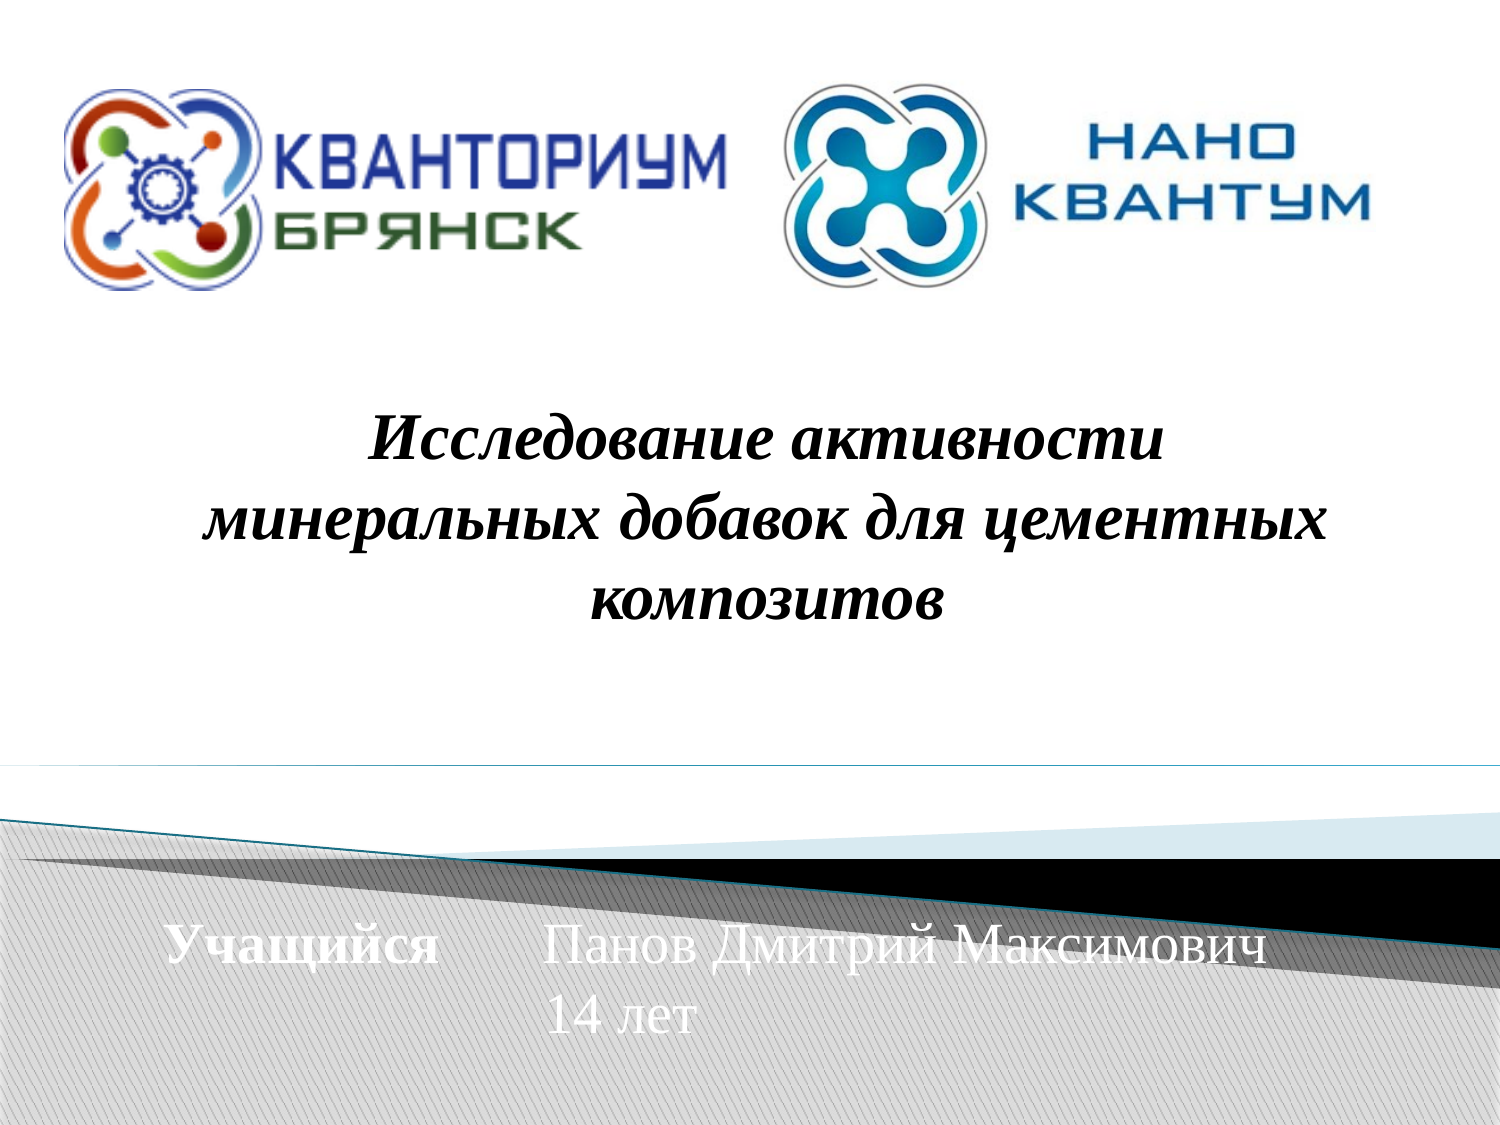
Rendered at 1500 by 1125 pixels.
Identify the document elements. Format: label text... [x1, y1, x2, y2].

picture [64, 89, 743, 291]
text_box Исследование активности минеральных добавок для цементных композитов [147, 385, 1388, 640]
picture [1009, 101, 1377, 232]
picture [1365, 939, 1500, 989]
picture [773, 77, 999, 294]
text_box Учащийся Панов Дмитрий Максимович 14 лет [147, 897, 1365, 1053]
picture [5, 859, 869, 897]
